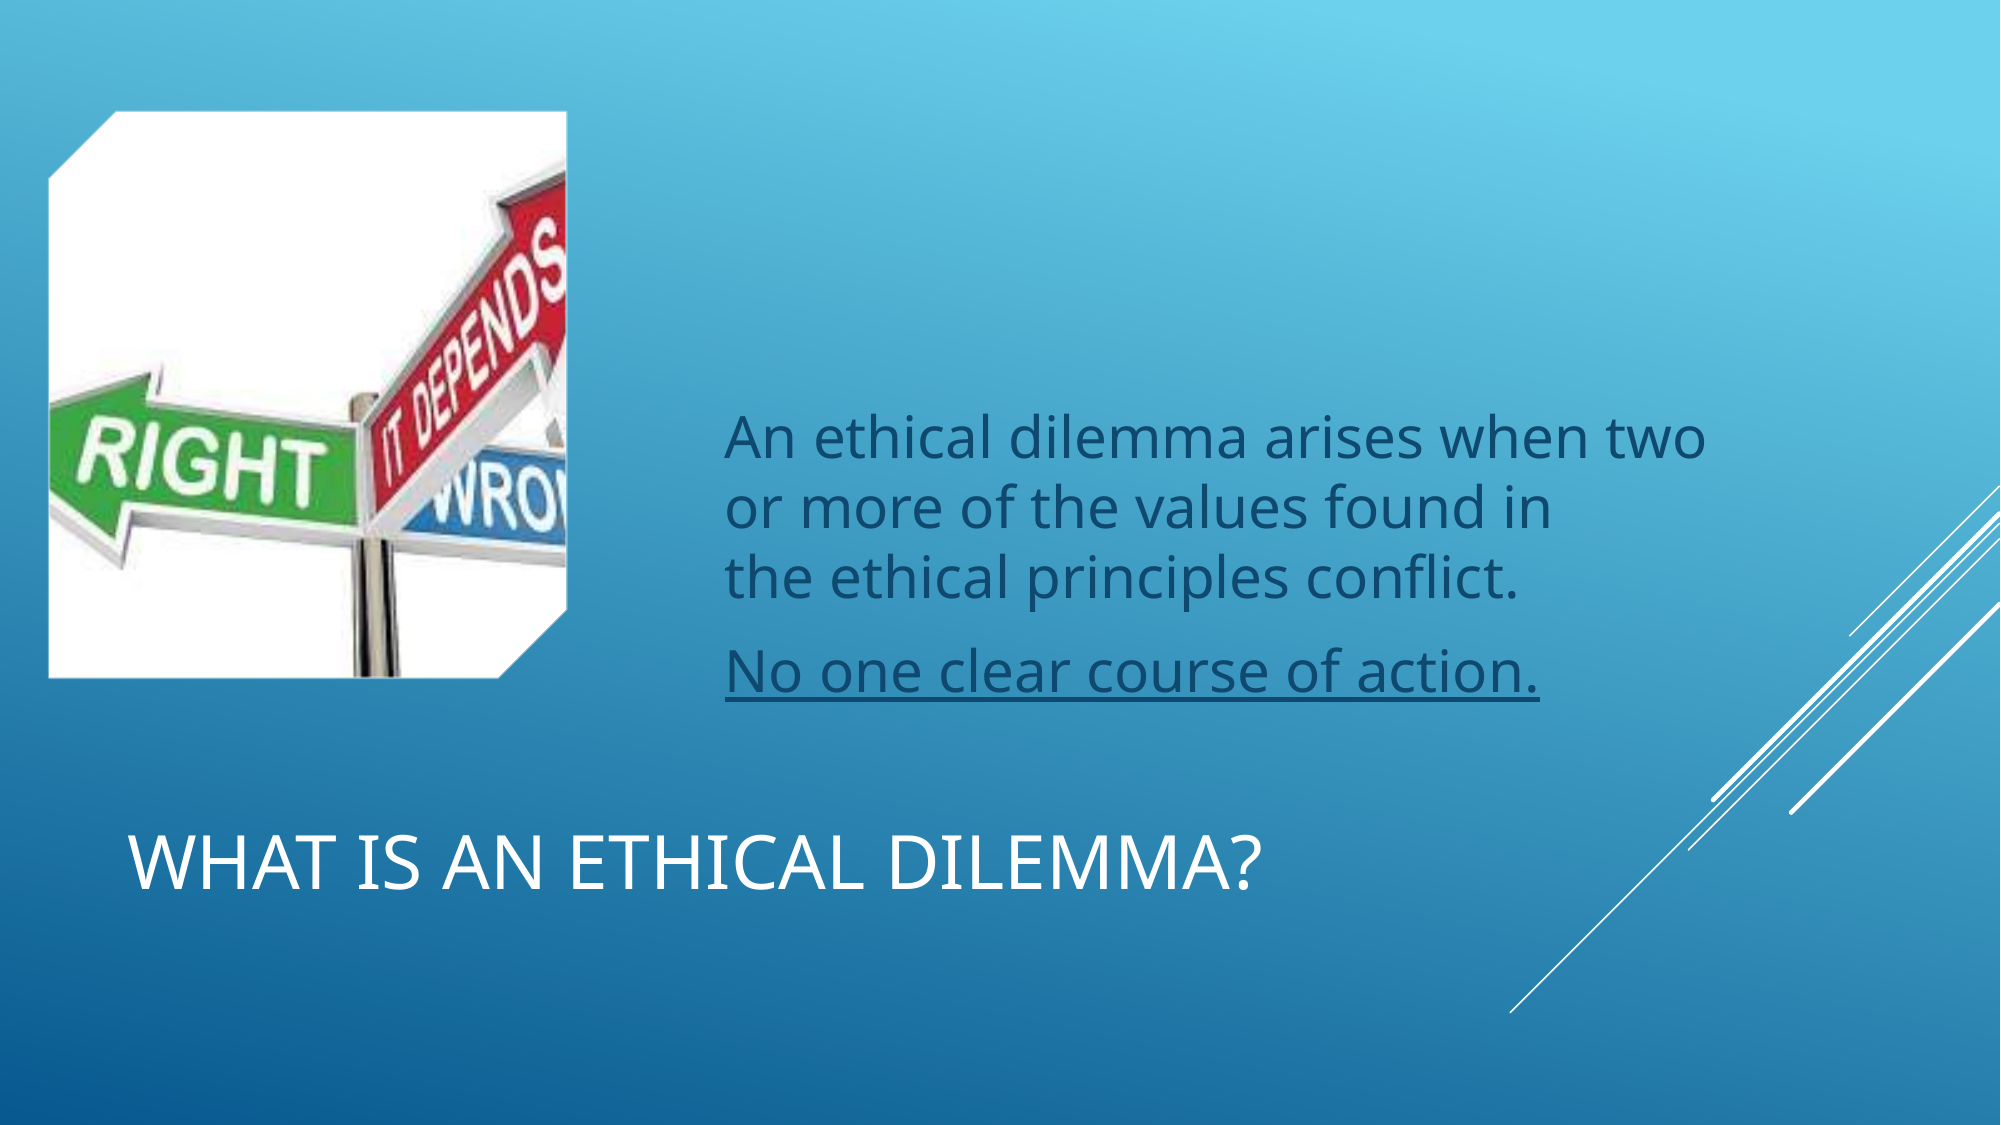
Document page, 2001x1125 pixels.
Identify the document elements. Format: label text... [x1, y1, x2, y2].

list An ethical dilemma arises when two or more of the values found in the ethical principles conflict. No one clear course of action. [709, 35, 1781, 786]
picture [48, 111, 567, 678]
title What is an ethical dilemma? [112, 736, 1513, 984]
